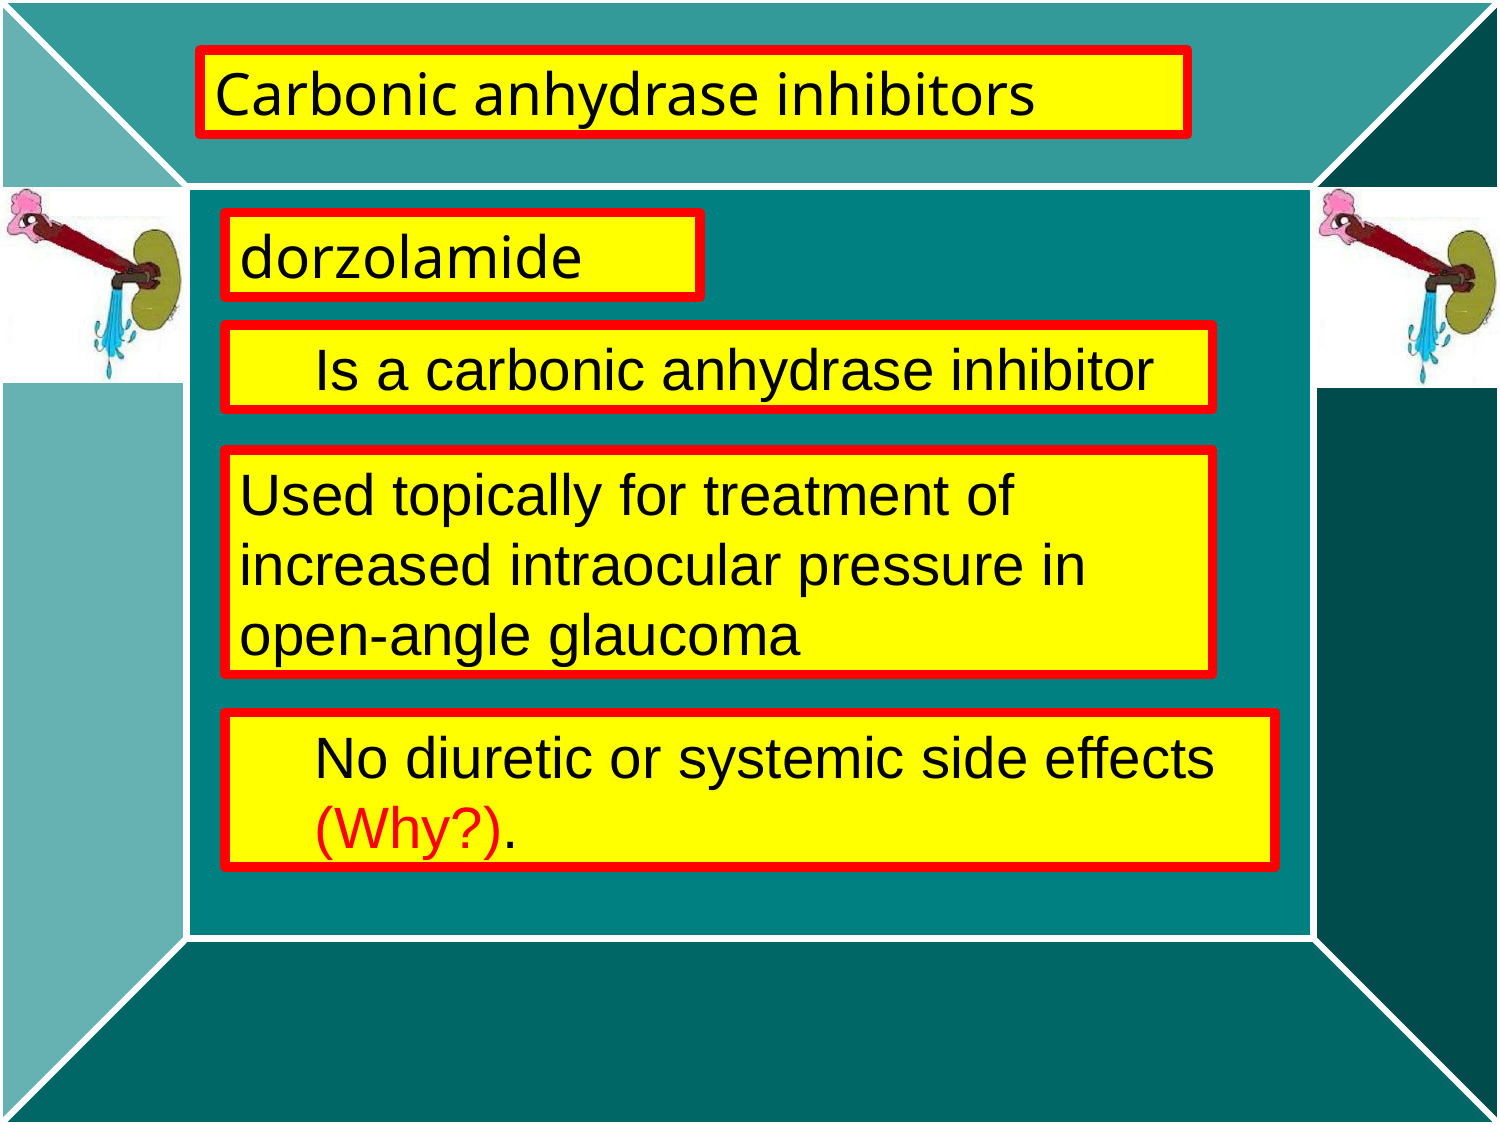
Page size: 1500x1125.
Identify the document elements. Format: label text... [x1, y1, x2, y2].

picture [1312, 187, 1500, 388]
picture [0, 187, 185, 384]
text_box Used topically for treatment of increased intraocular pressure in open-angle glaucoma [224, 450, 1213, 675]
text_box No diuretic or systemic side effects (Why?). [224, 712, 1275, 868]
text_box Is a carbonic anhydrase inhibitor [224, 324, 1213, 410]
text_box Carbonic anhydrase inhibitors [199, 50, 1188, 135]
text_box dorzolamide [225, 212, 700, 298]
